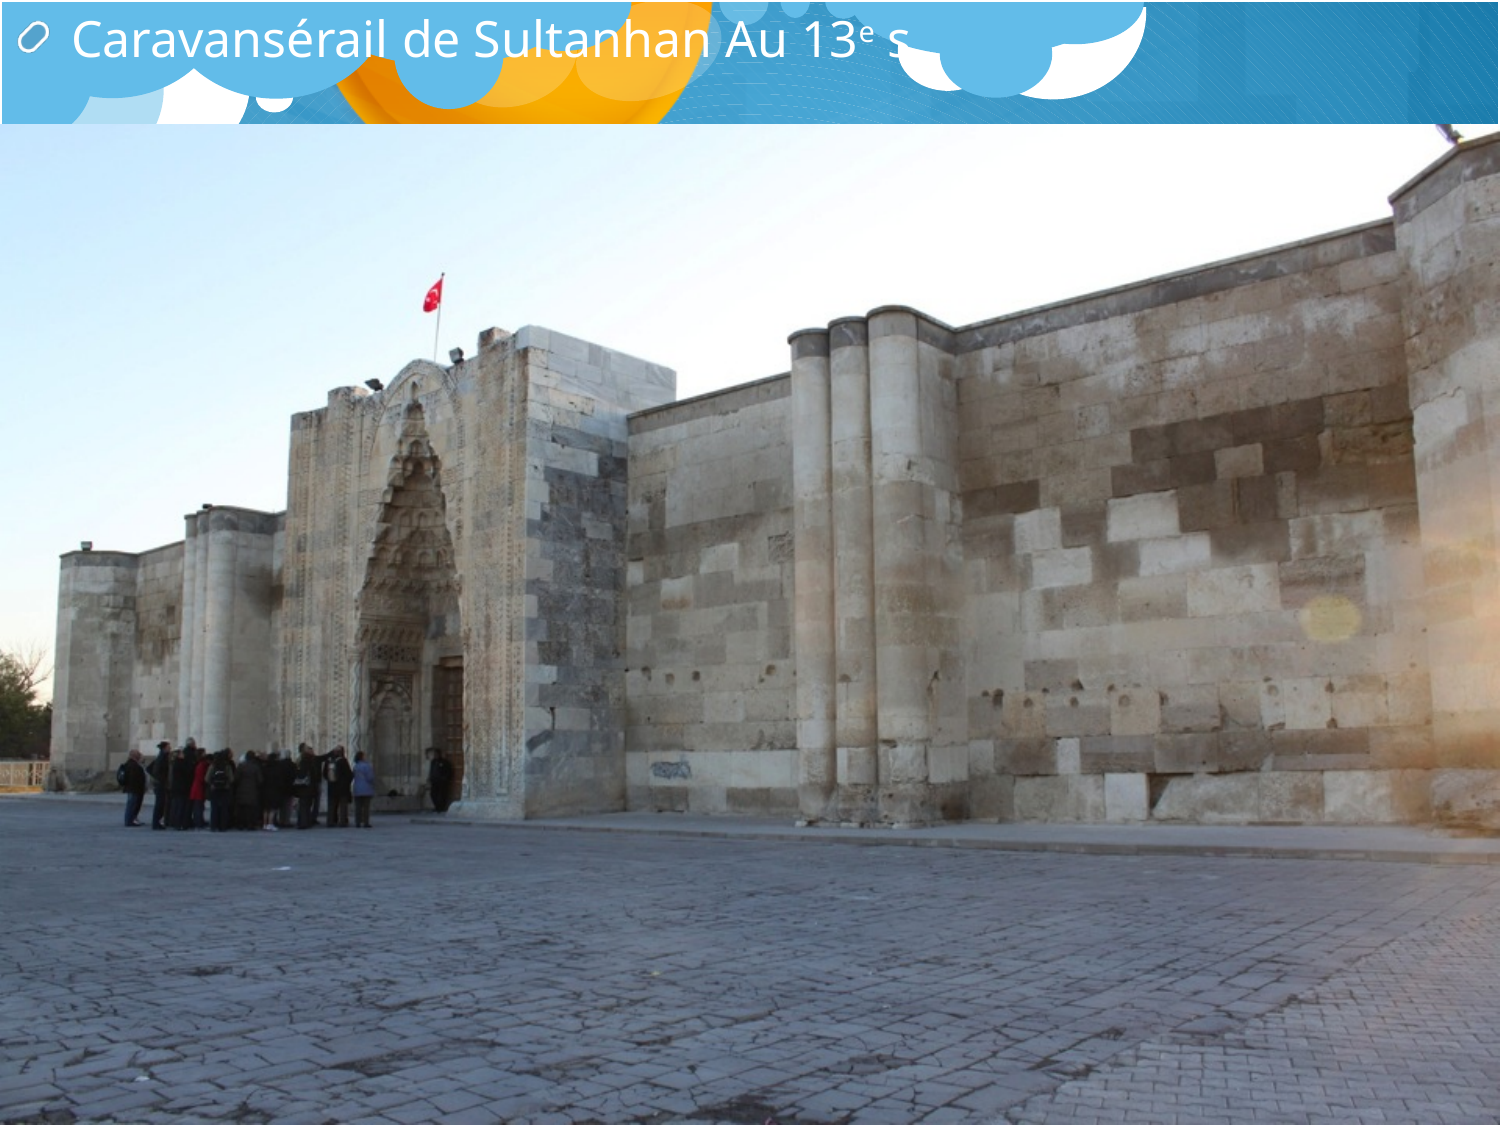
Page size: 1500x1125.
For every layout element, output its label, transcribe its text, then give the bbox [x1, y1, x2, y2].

picture [0, 2, 1500, 1125]
picture [15, 19, 52, 55]
list Caravansérail de Sultanhan Au 13e s. [0, 0, 1054, 124]
